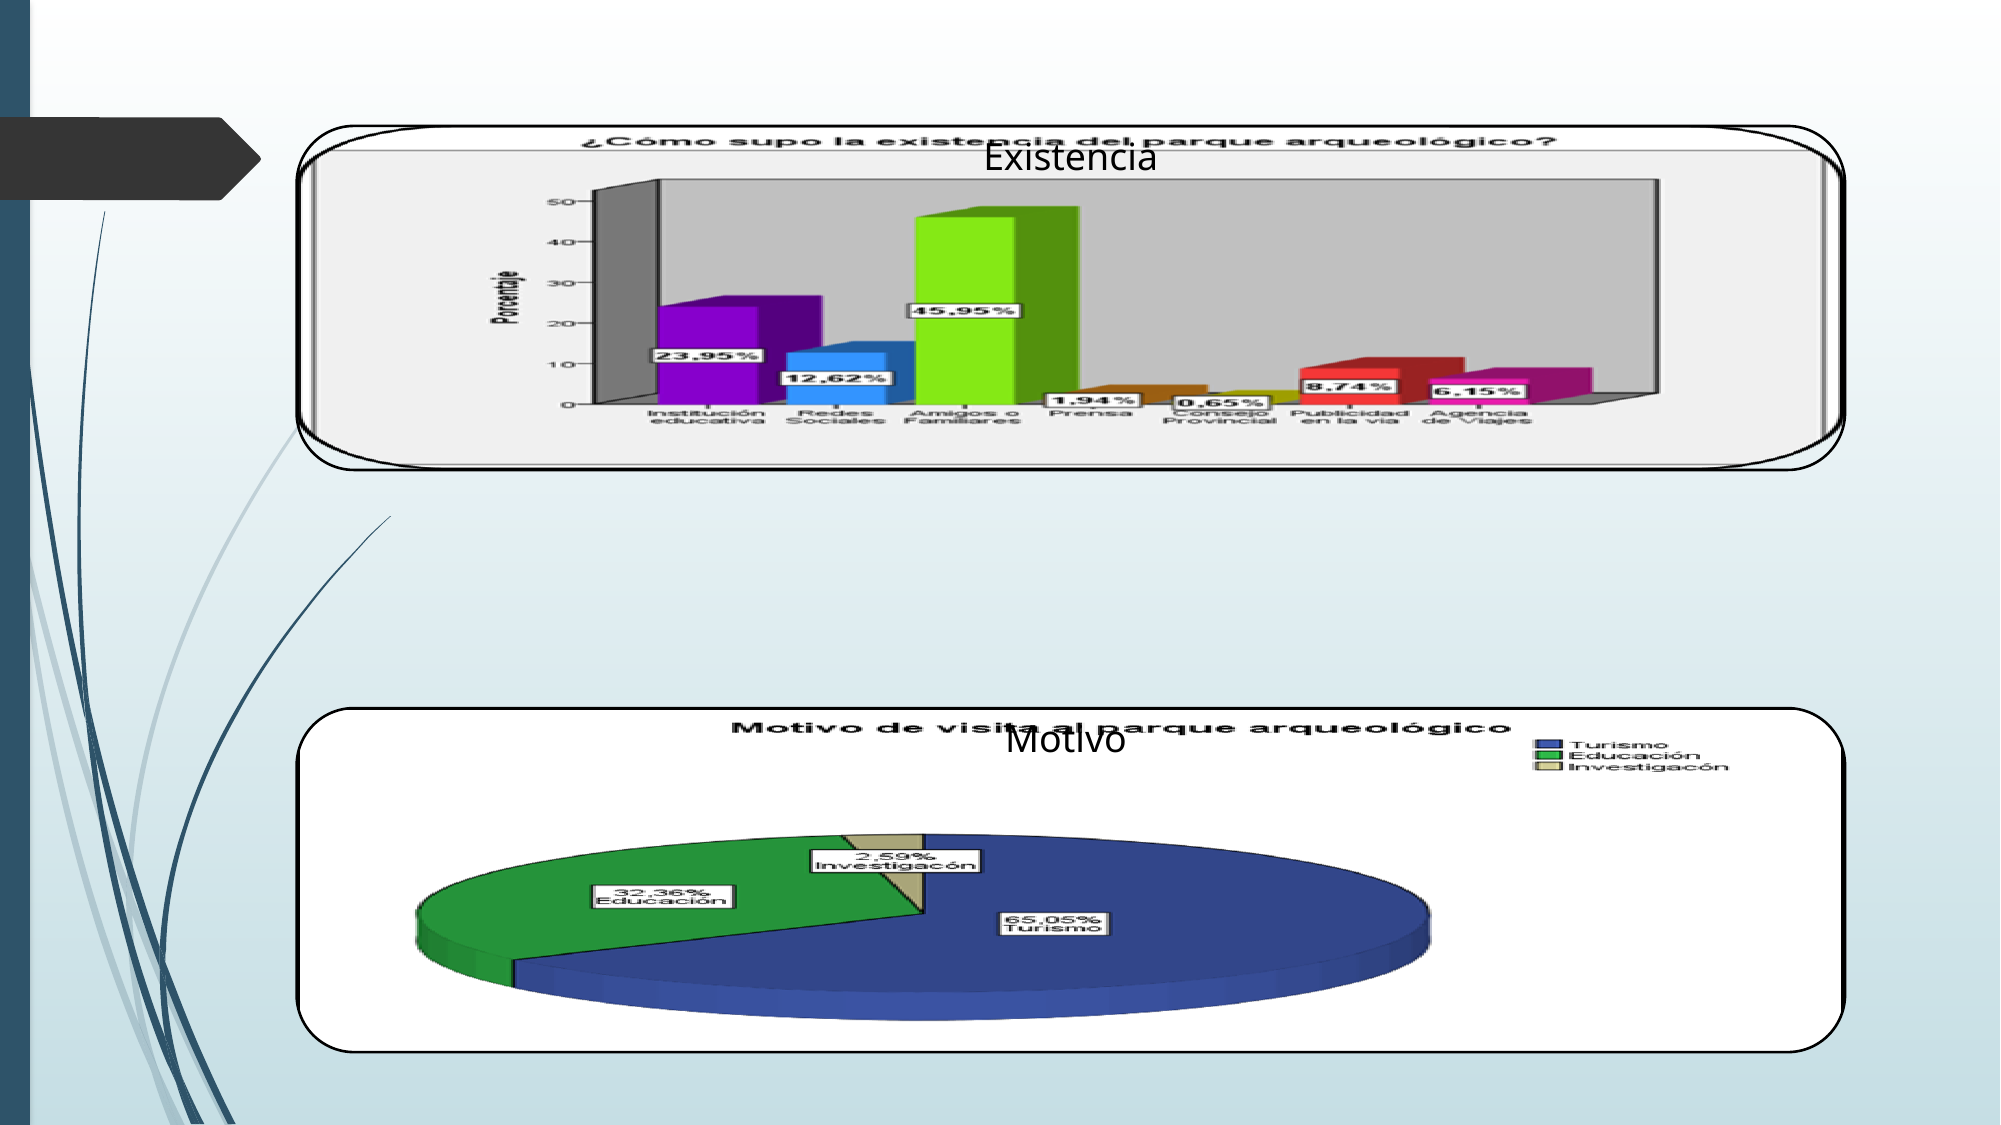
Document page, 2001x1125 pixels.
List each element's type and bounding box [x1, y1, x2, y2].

text_box [296, 33, 2000, 1125]
